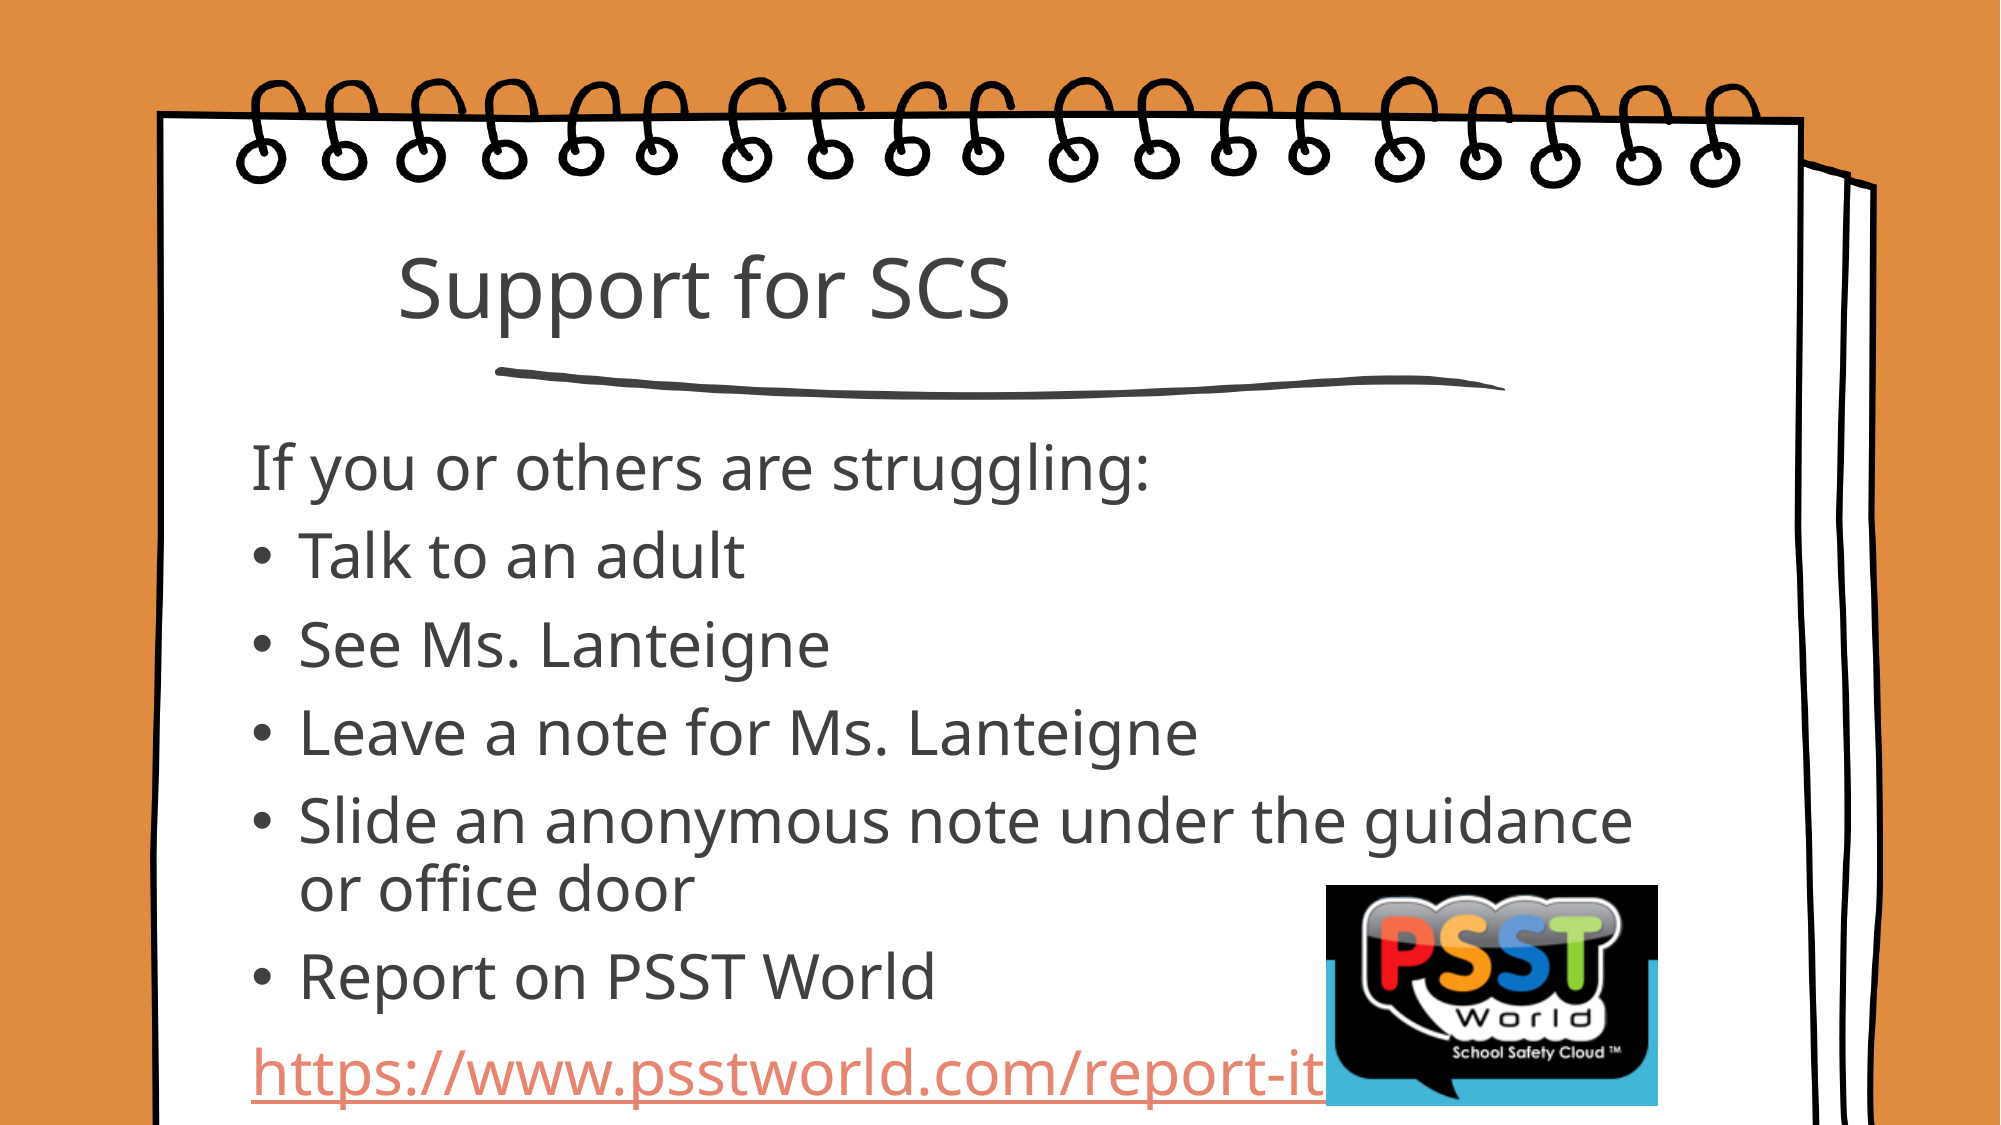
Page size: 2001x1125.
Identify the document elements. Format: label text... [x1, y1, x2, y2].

title Support for SCS [382, 239, 1658, 353]
picture [150, 76, 1883, 1125]
list If you or others are struggling: Talk to an adult See Ms. Lanteigne Leave a note for Ms. Lanteigne Slide an anonymous note under the guidance or office door Report on PSST World https://www.psstworld.com/report-it [236, 429, 1658, 1030]
